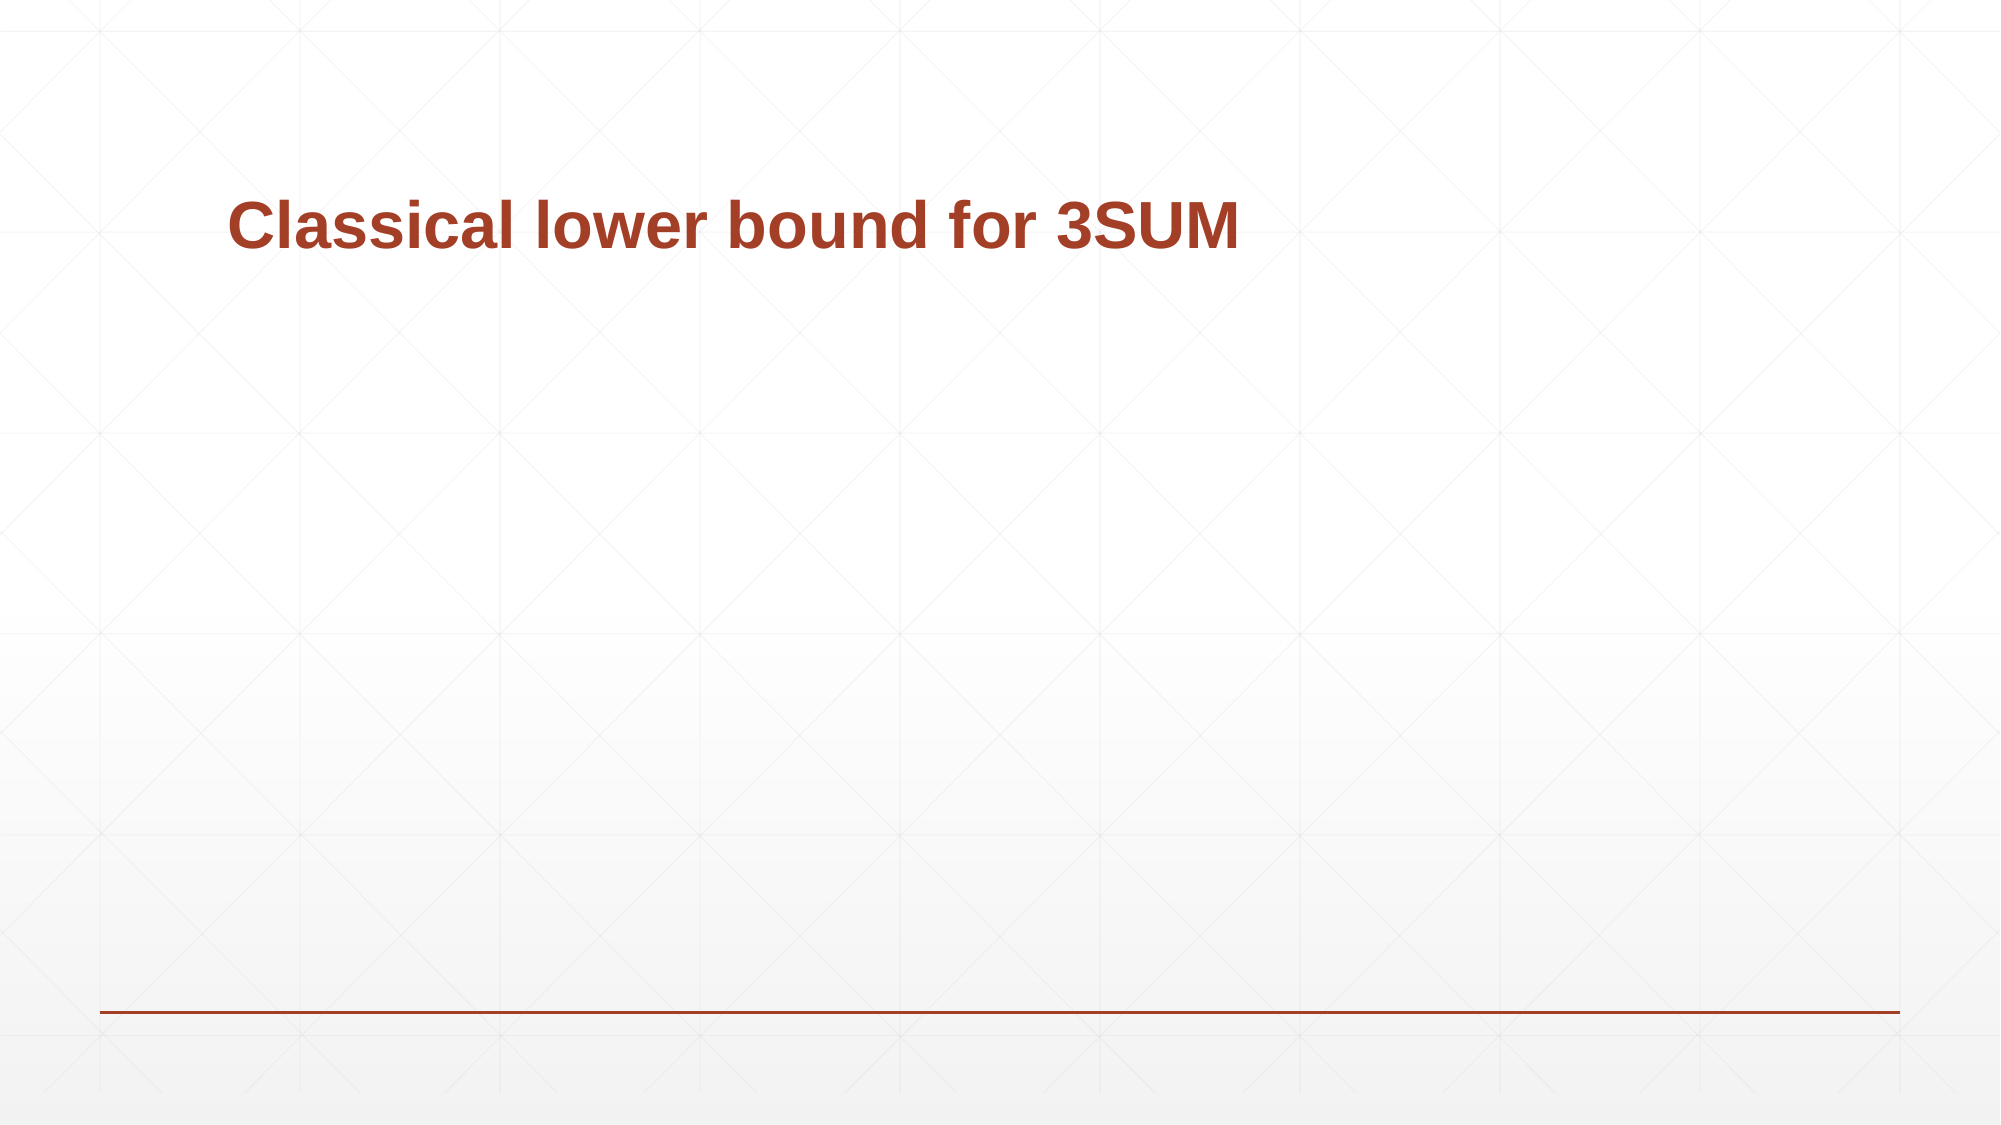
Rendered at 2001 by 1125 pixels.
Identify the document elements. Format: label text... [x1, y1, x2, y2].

title Classical lower bound for 3SUM [212, 82, 1788, 271]
